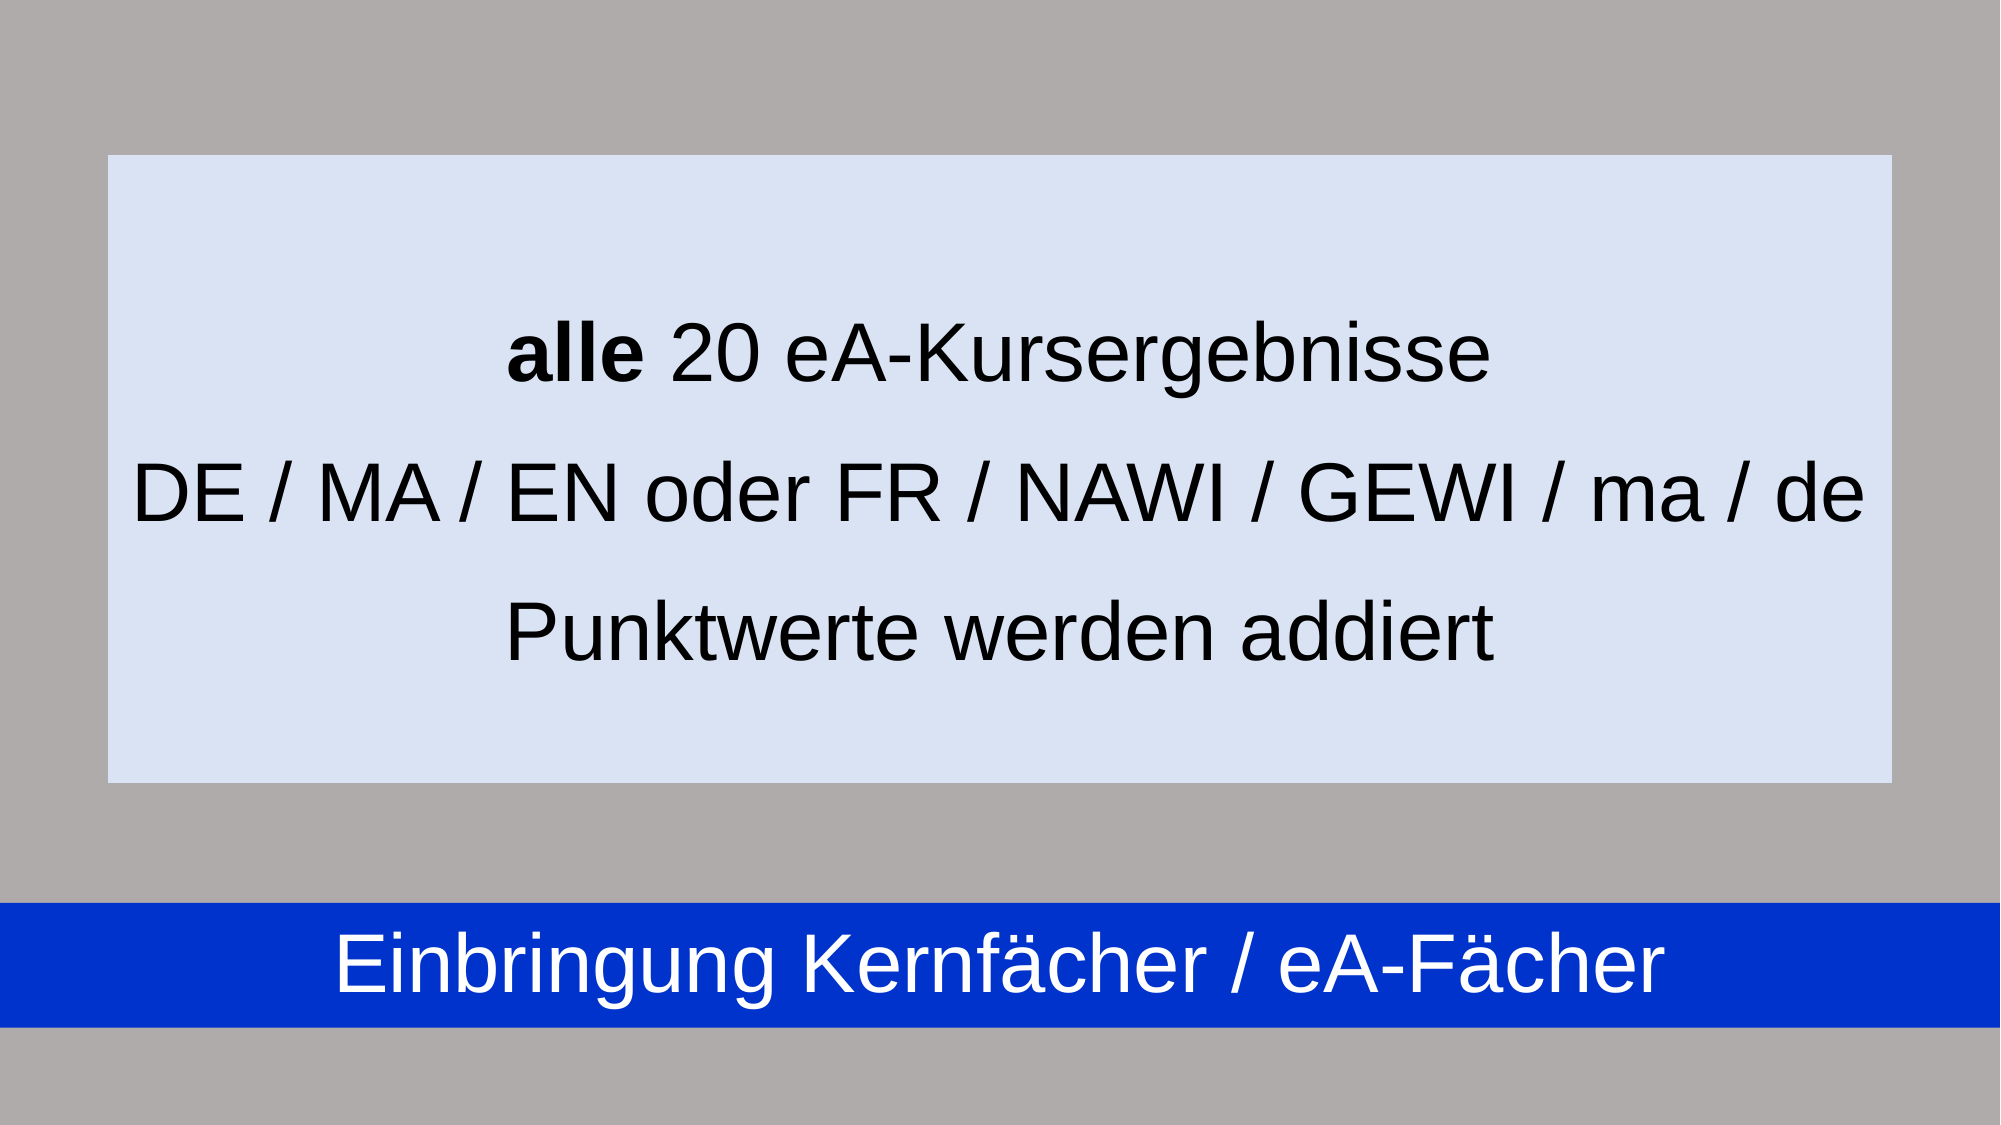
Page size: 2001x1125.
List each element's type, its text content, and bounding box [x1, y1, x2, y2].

table_header alle 20 eA-Kursergebnisse DE / MA / EN oder FR / NAWI / GEWI / ma / de Punktwerte werden addiert [108, 155, 1892, 783]
subtitle Einbringung Kernfächer / eA-Fächer [0, 902, 2000, 1028]
